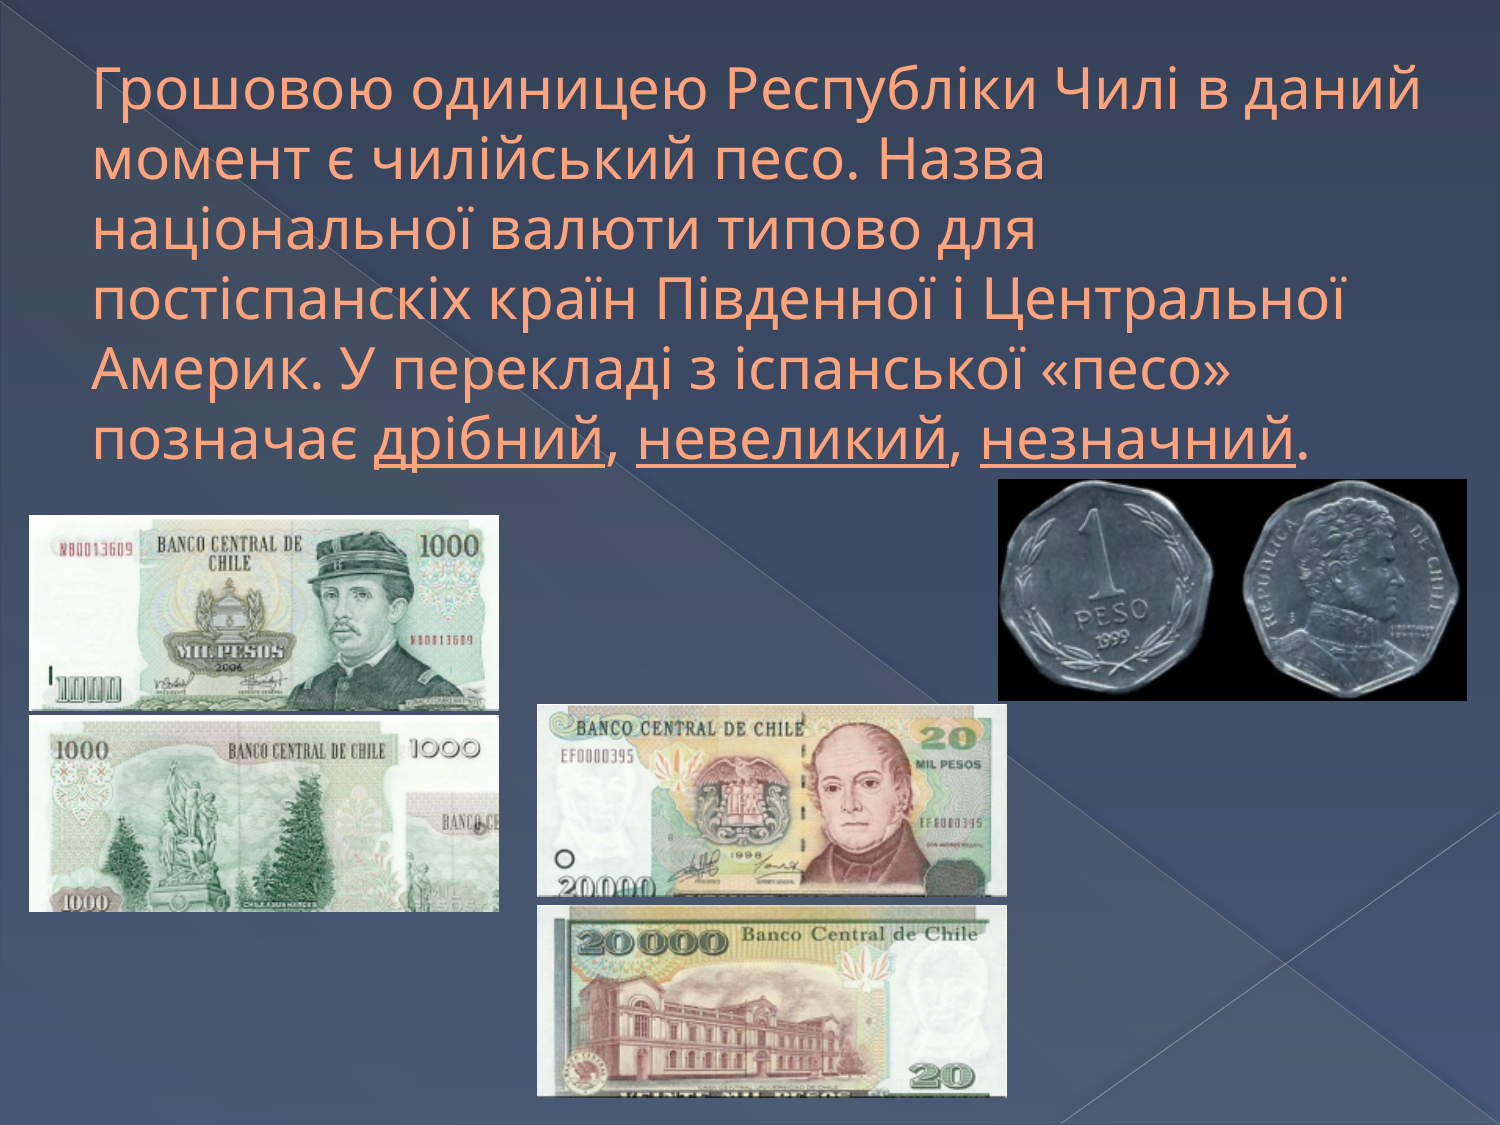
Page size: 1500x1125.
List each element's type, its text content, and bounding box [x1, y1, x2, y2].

picture [537, 904, 1007, 1098]
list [29, 514, 499, 707]
picture [537, 703, 1007, 897]
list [29, 715, 499, 912]
title Грошовою одиницею Республіки Чилі в даний момент є чилійський песо. Назва національної валюти типово для постіспанскіх країн Південної і Центральної Америк. У перекладі з іспанської «песо» позначає дрібний, невеликий, незначний. [76, 54, 1439, 468]
picture [997, 479, 1467, 701]
